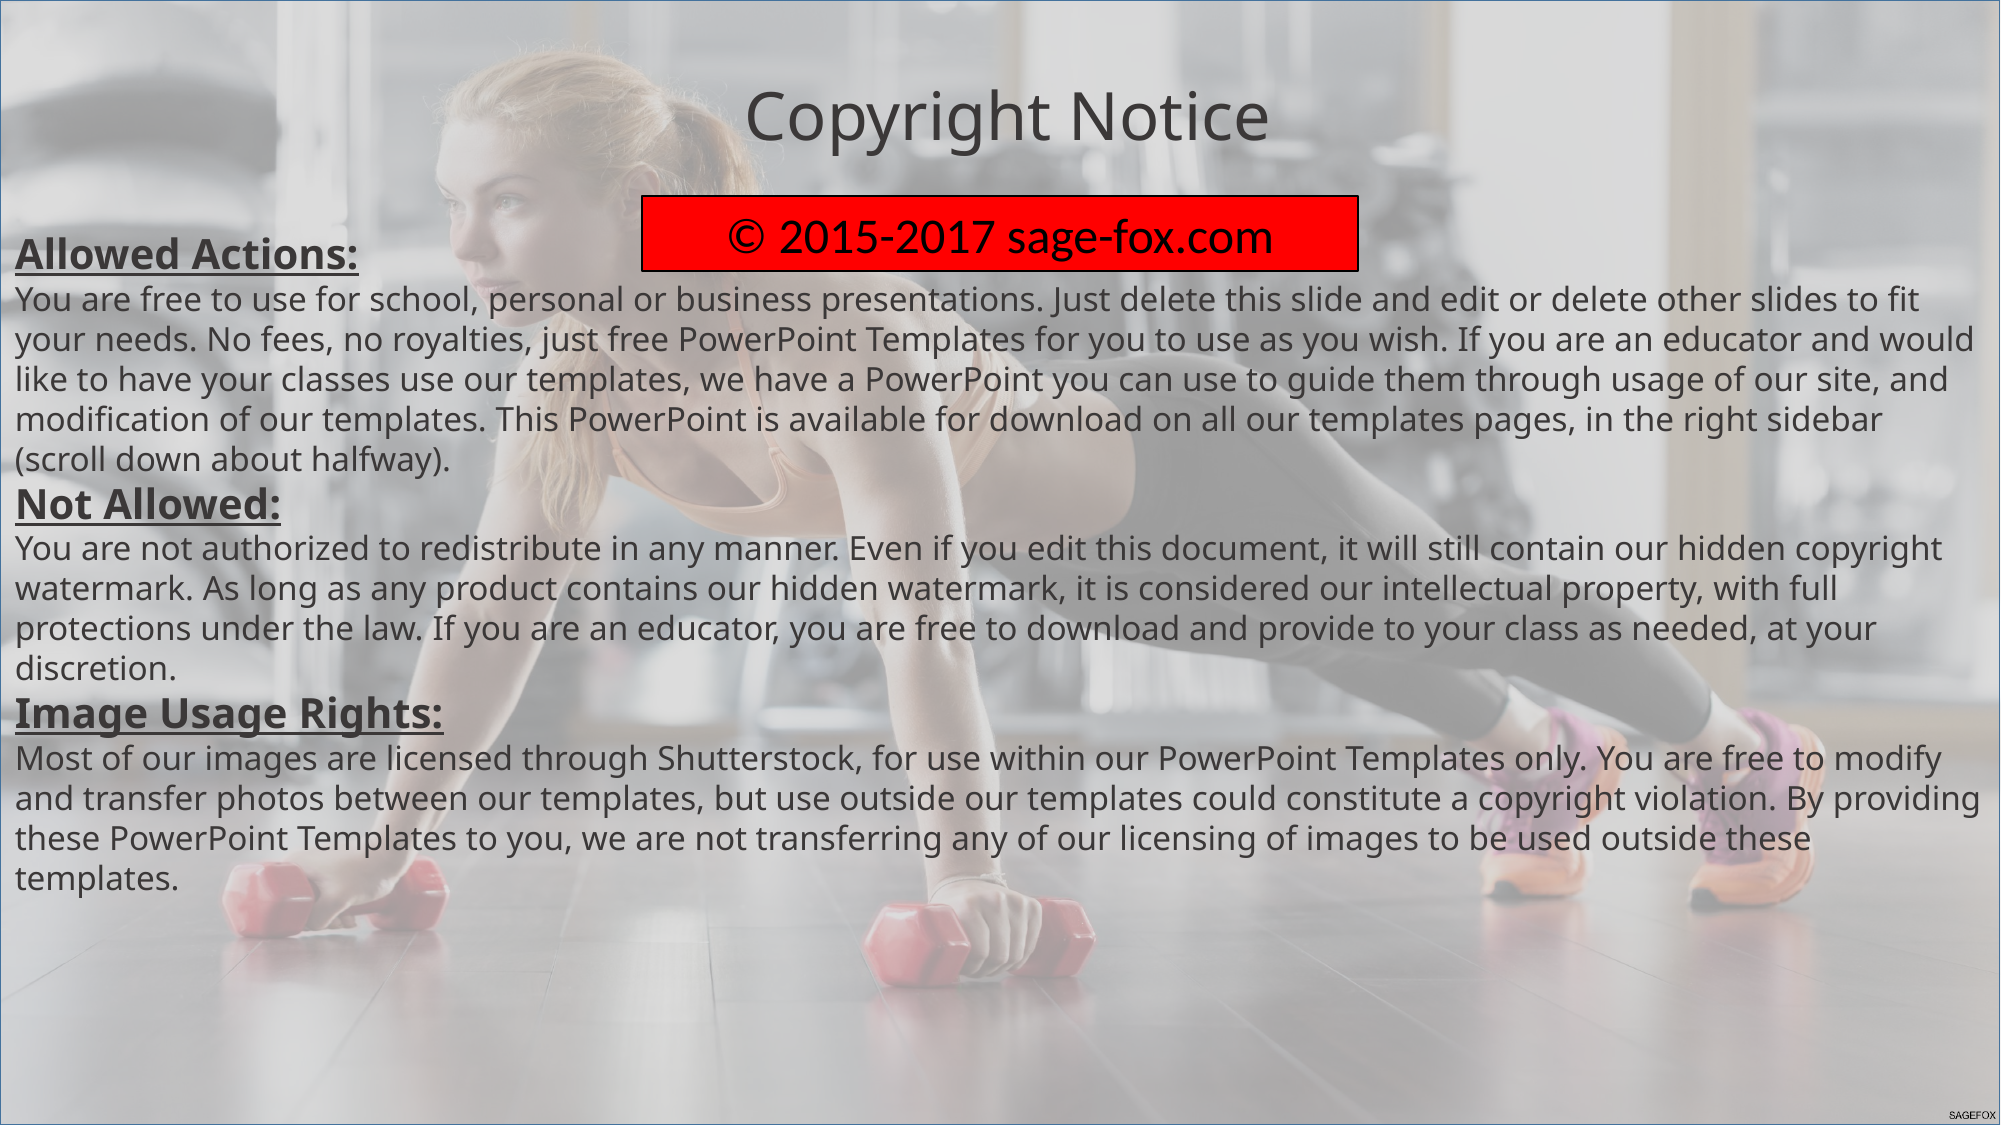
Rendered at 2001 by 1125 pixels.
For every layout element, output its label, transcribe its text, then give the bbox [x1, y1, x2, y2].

title Copyright Notice [493, 60, 1524, 178]
text_box Allowed Actions: You are free to use for school, personal or business presentations. Just delete this slide and edit or delete other slides to fit your needs. No fees, no royalties, just free PowerPoint Templates for you to use as you wish. If you are an educator and would like to have your classes use our templates, we have a PowerPoint you can use to guide them through usage of our site, and modification of our templates. This PowerPoint is available for download on all our templates pages, in the right sidebar (scroll down about halfway). Not Allowed: You are not authorized to redistribute in any manner. Even if you edit this document, it will still contain our hidden copyright watermark. As long as any product contains our hidden watermark, it is considered our intellectual property, with full protections under the law. If you are an educator, you are free to download and provide to your class as needed, at your discretion. Image Usage Rights: Most of our images are licensed through Shutterstock, for use within our PowerPoint Templates only. You are free to modify and transfer photos between our templates, but use outside our templates could constitute a copyright violation. By providing these PowerPoint Templates to you, we are not transferring any of our licensing of images to be used outside these templates. [0, 0, 2000, 1125]
text_box © 2015-2017 sage-fox.com [641, 196, 1358, 272]
